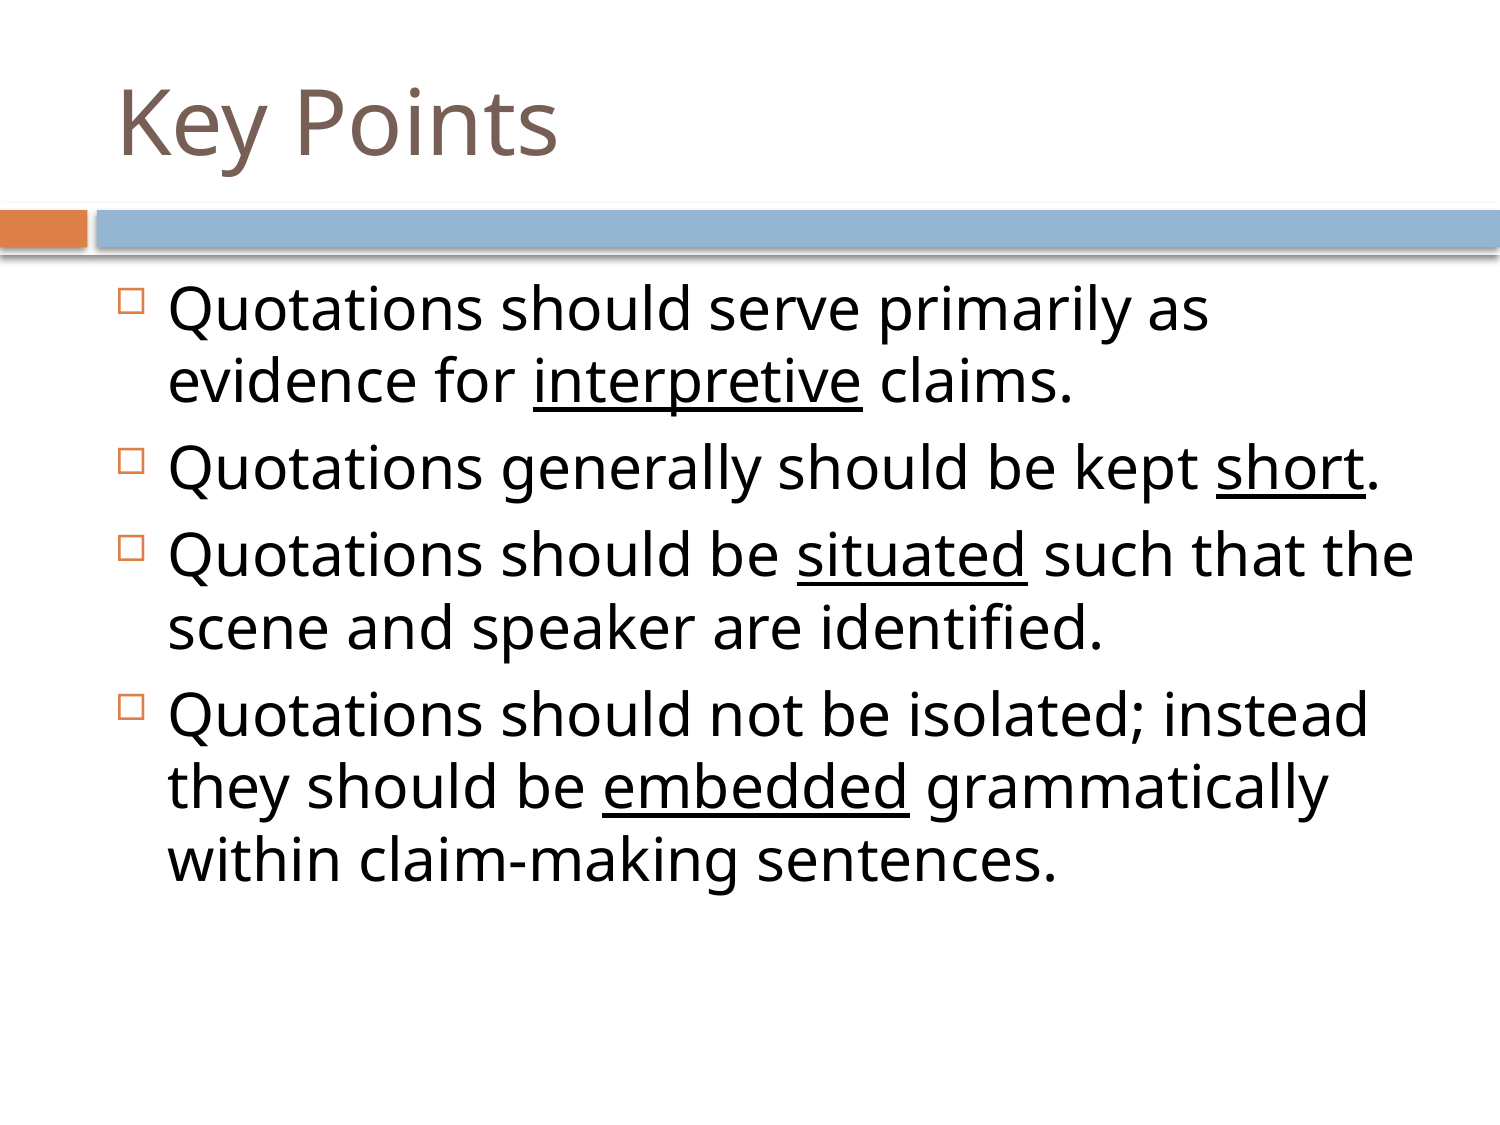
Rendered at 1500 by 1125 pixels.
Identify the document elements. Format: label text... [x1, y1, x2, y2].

list Quotations should serve primarily as evidence for interpretive claims. Quotations generally should be kept short. Quotations should be situated such that the scene and speaker are identified. Quotations should not be isolated; instead they should be embedded grammatically within claim-making sentences. [100, 262, 1438, 1000]
title Key Points [100, 37, 1438, 200]
